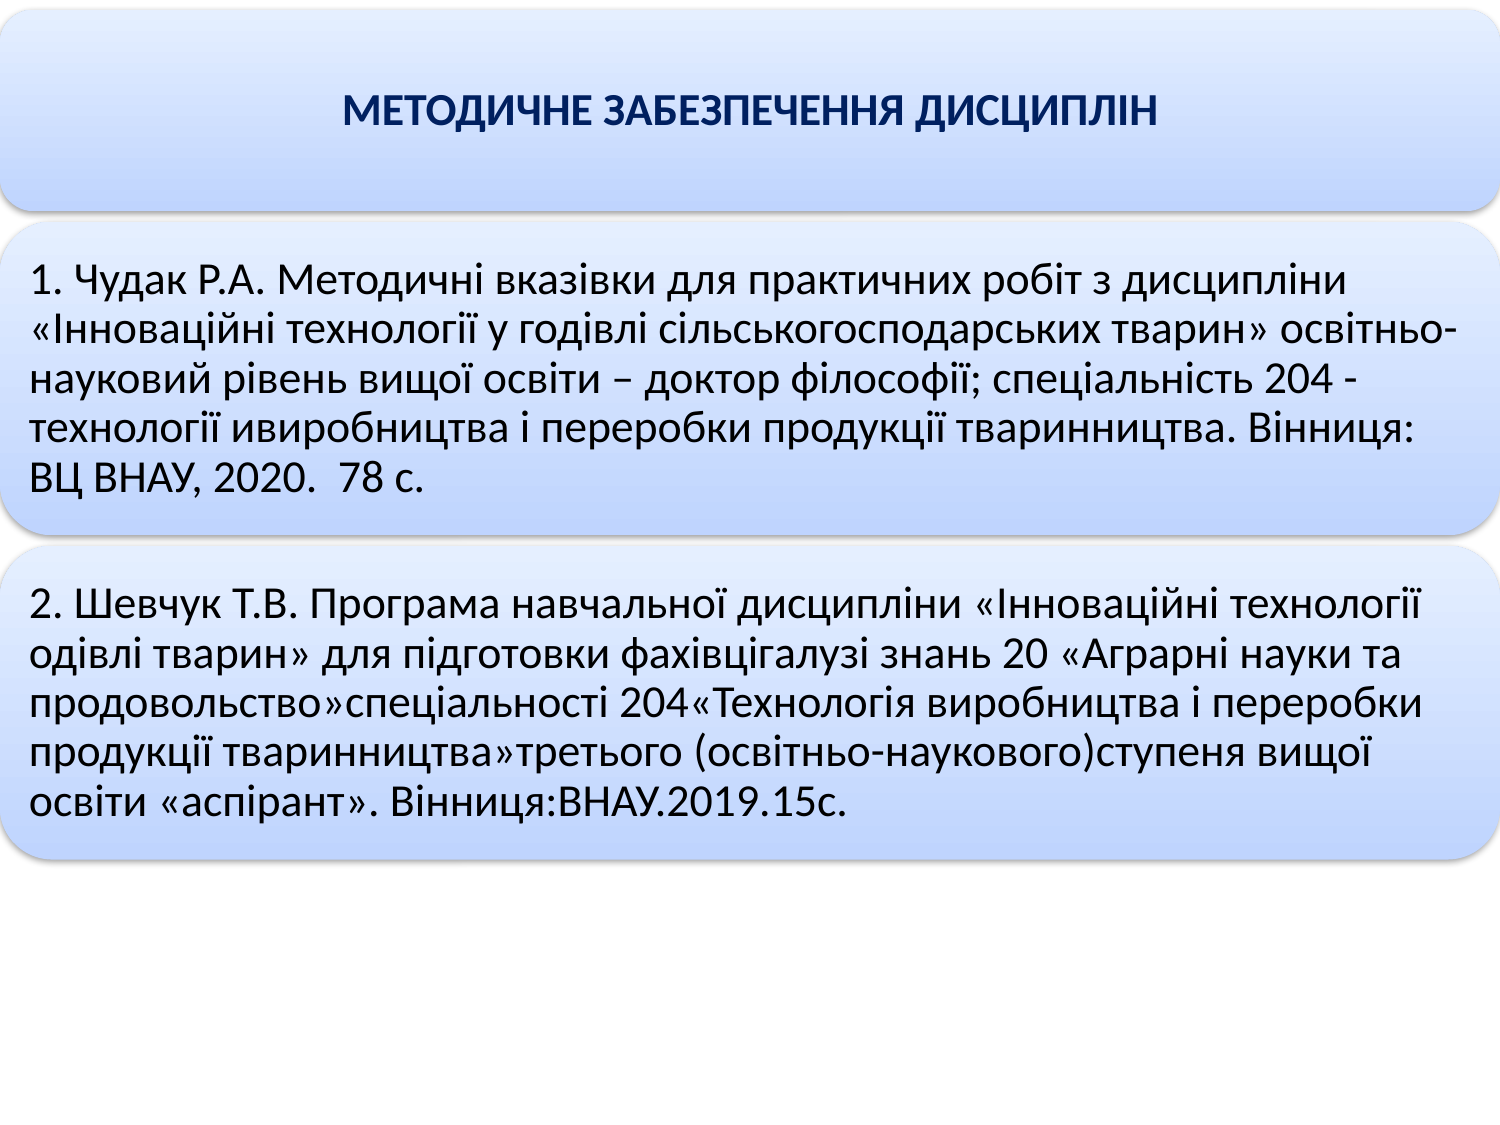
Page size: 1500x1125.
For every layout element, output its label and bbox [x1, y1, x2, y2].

text_box [0, 0, 1500, 870]
